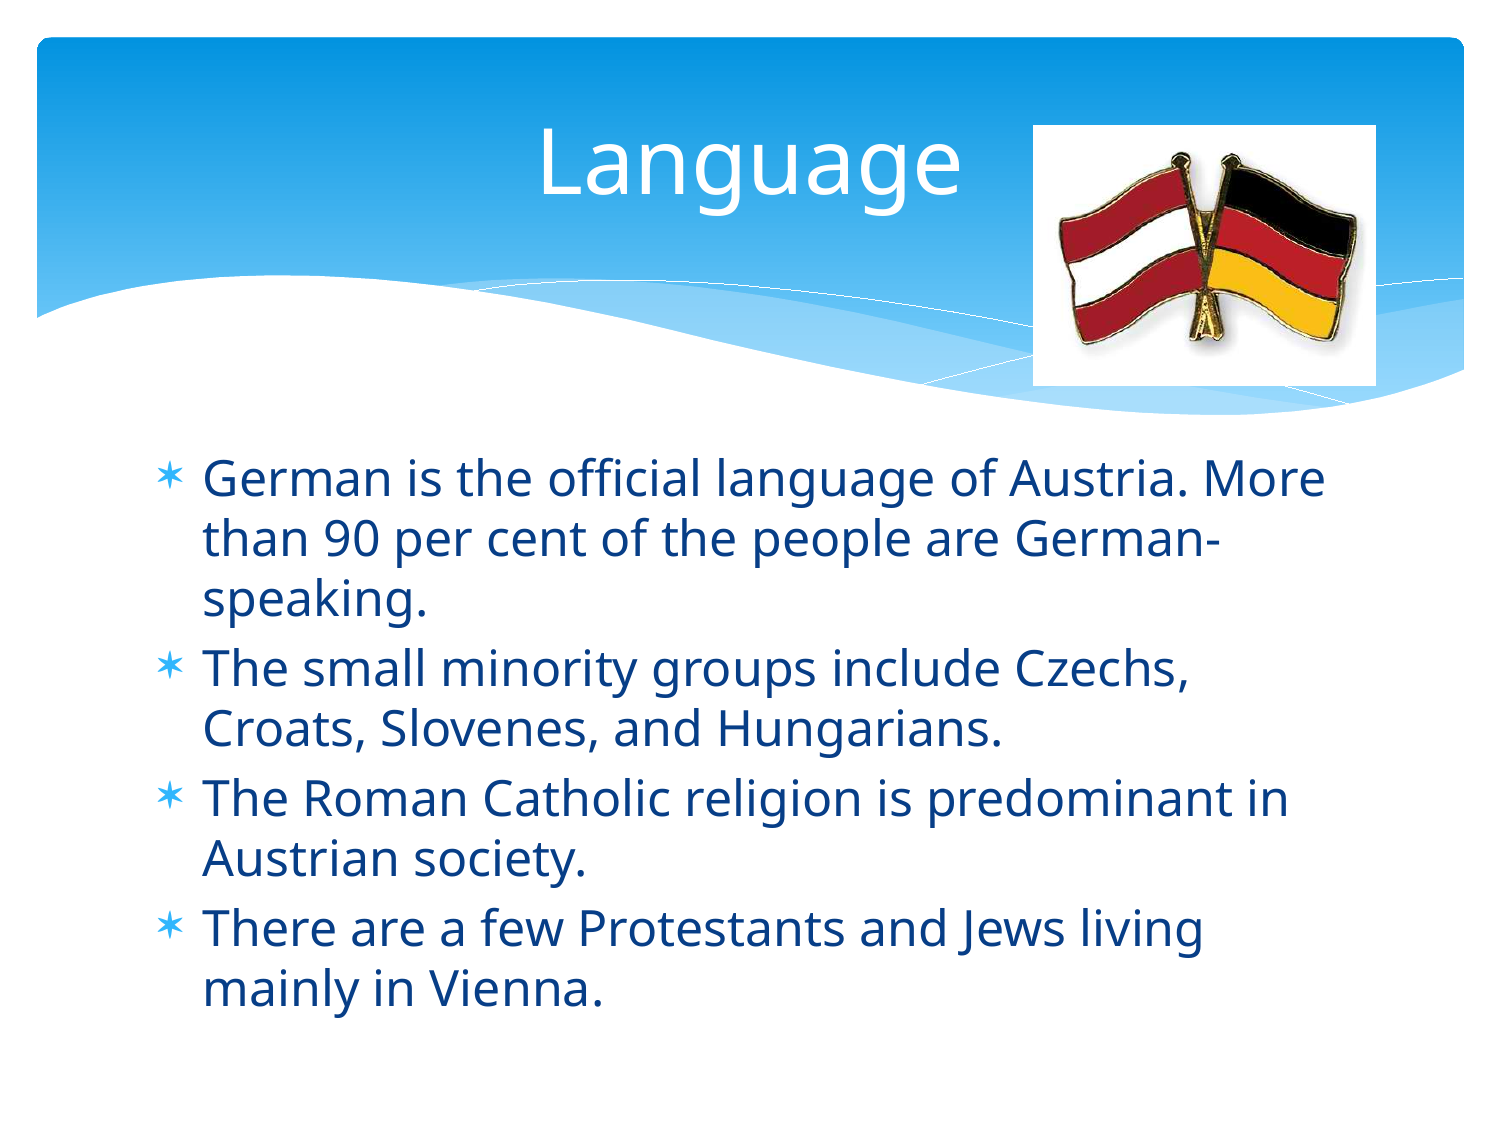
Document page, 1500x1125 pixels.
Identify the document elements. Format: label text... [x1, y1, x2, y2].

picture [1033, 125, 1377, 386]
title Language [74, 55, 1426, 262]
list German is the official language of Austria. More than 90 per cent of the people are German-speaking. The small minority groups include Czechs, Croats, Slovenes, and Hungarians. The Roman Catholic religion is predominant in Austrian society. There are a few Protestants and Jews living mainly in Vienna. [142, 438, 1359, 1006]
